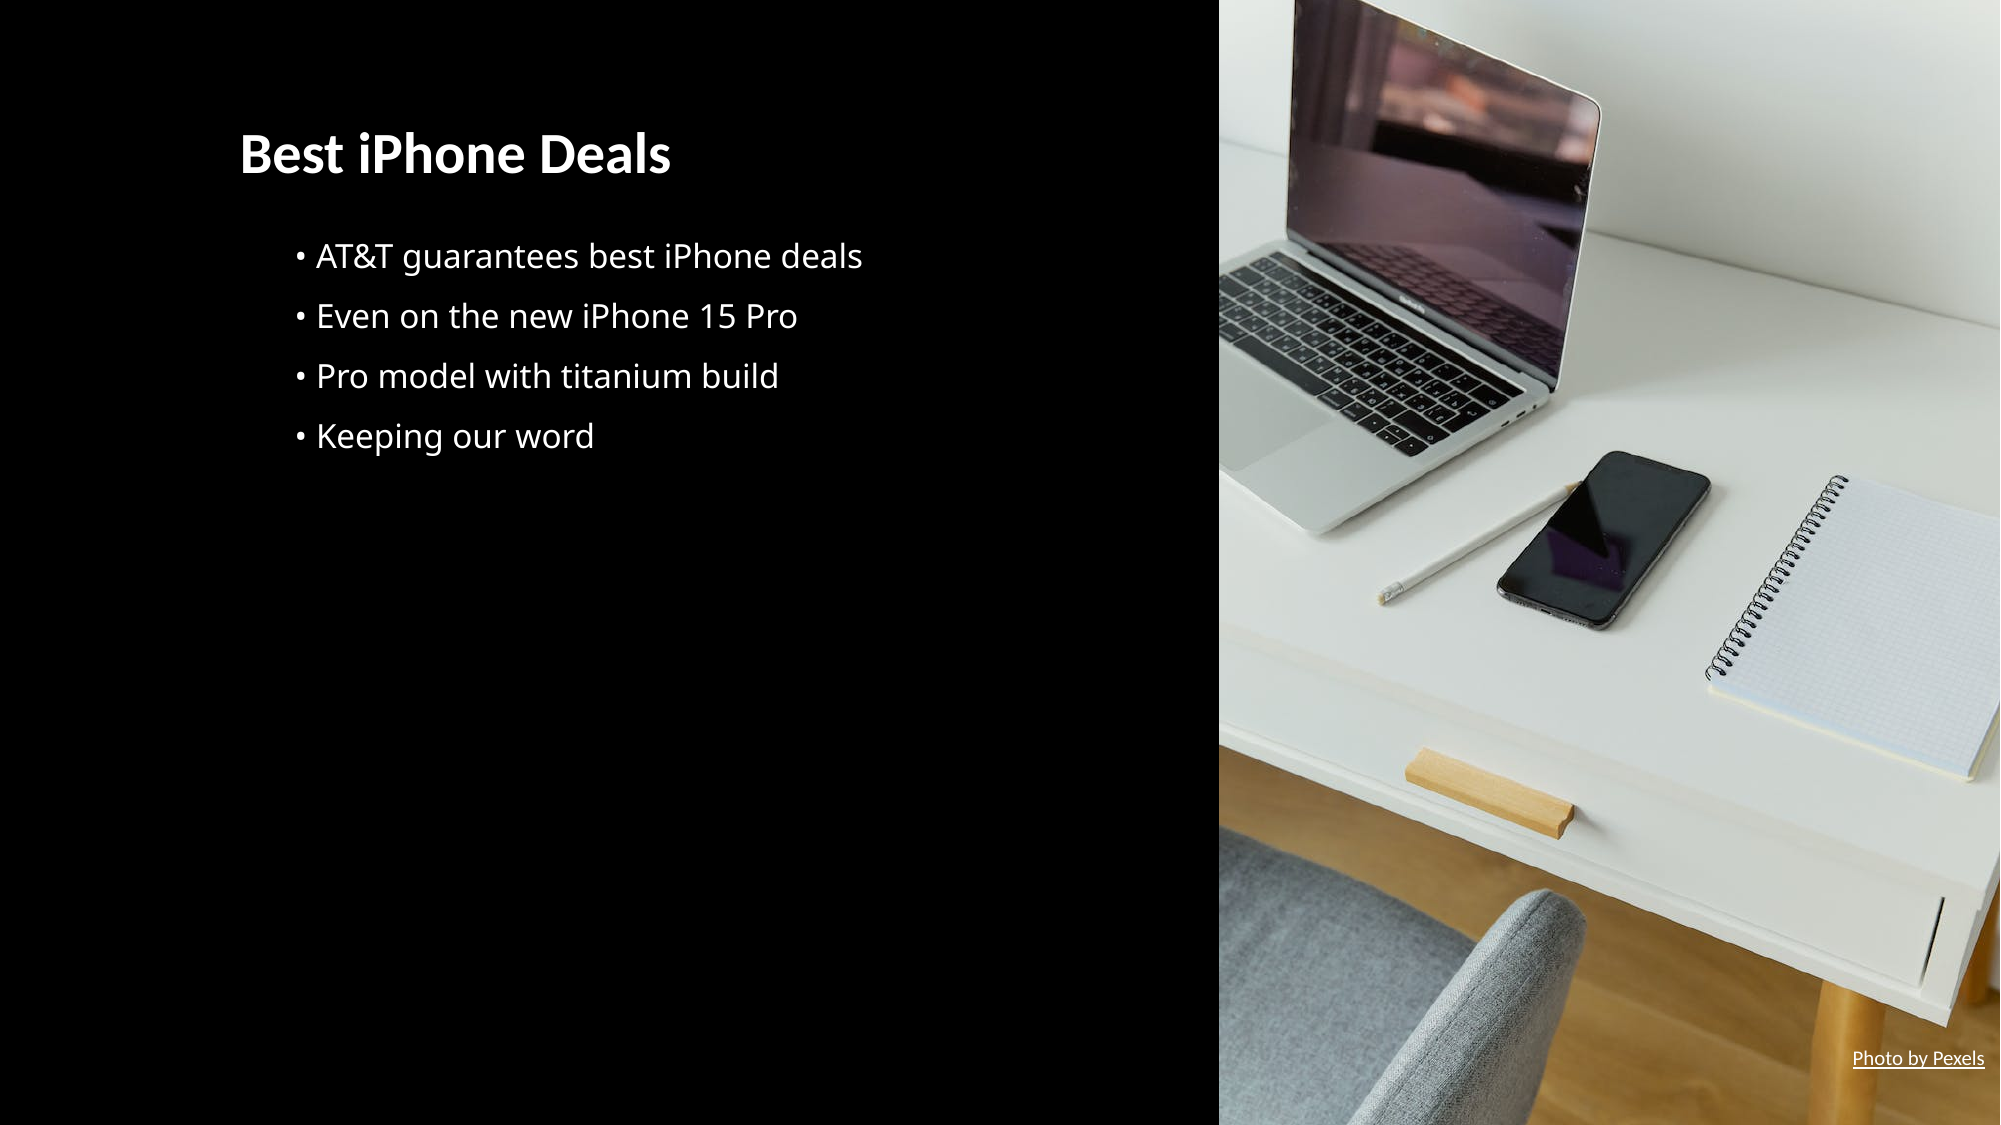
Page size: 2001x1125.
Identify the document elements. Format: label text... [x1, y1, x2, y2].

text_box • Pro model with titanium build [262, 337, 1013, 397]
text_box • Even on the new iPhone 15 Pro [262, 277, 1013, 337]
text_box • AT&T guarantees best iPhone deals [262, 217, 1013, 277]
picture [1219, 0, 2000, 1125]
text_box Best iPhone Deals [225, 112, 1219, 188]
text_box • Keeping our word [262, 397, 1013, 473]
